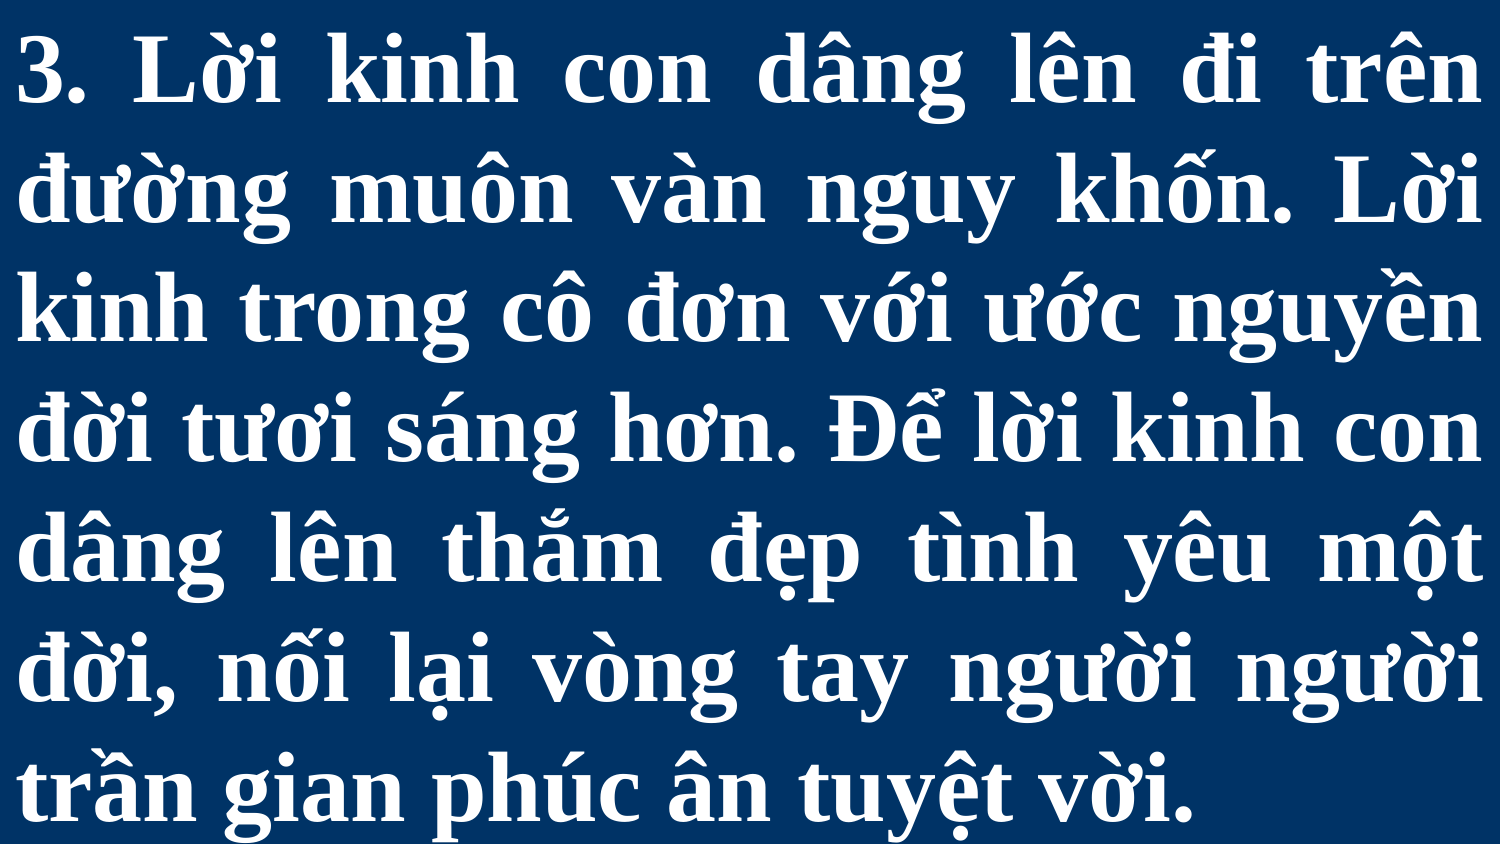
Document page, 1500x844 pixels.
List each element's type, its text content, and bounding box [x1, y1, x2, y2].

title 3. Lời kinh con dâng lên đi trên đường muôn vàn nguy khốn. Lời kinh trong cô đơn với ước nguyền đời tươi sáng hơn. Để lời kinh con dâng lên thắm đẹp tình yêu một đời, nối lại vòng tay người người trần gian phúc ân tuyệt vời. [0, 0, 1500, 844]
